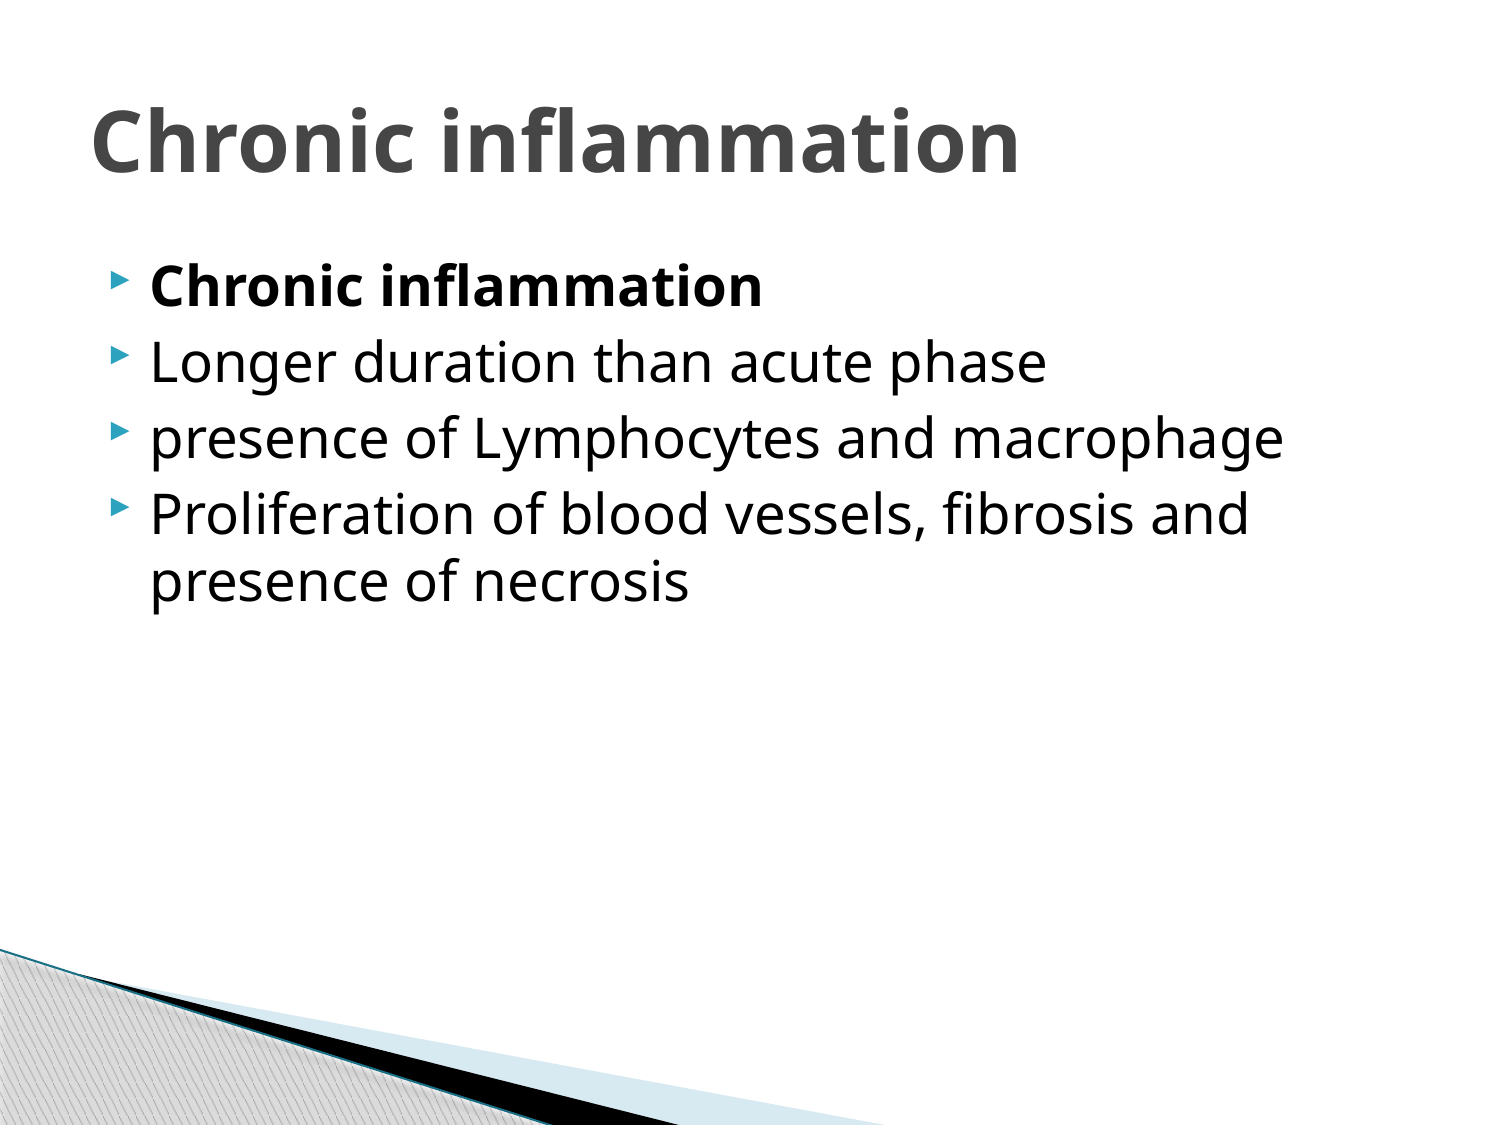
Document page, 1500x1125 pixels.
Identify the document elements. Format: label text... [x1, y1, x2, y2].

list Chronic inflammation Longer duration than acute phase presence of Lymphocytes and macrophage Proliferation of blood vessels, fibrosis and presence of necrosis [75, 243, 1425, 986]
title Chronic inflammation [75, 45, 1425, 233]
